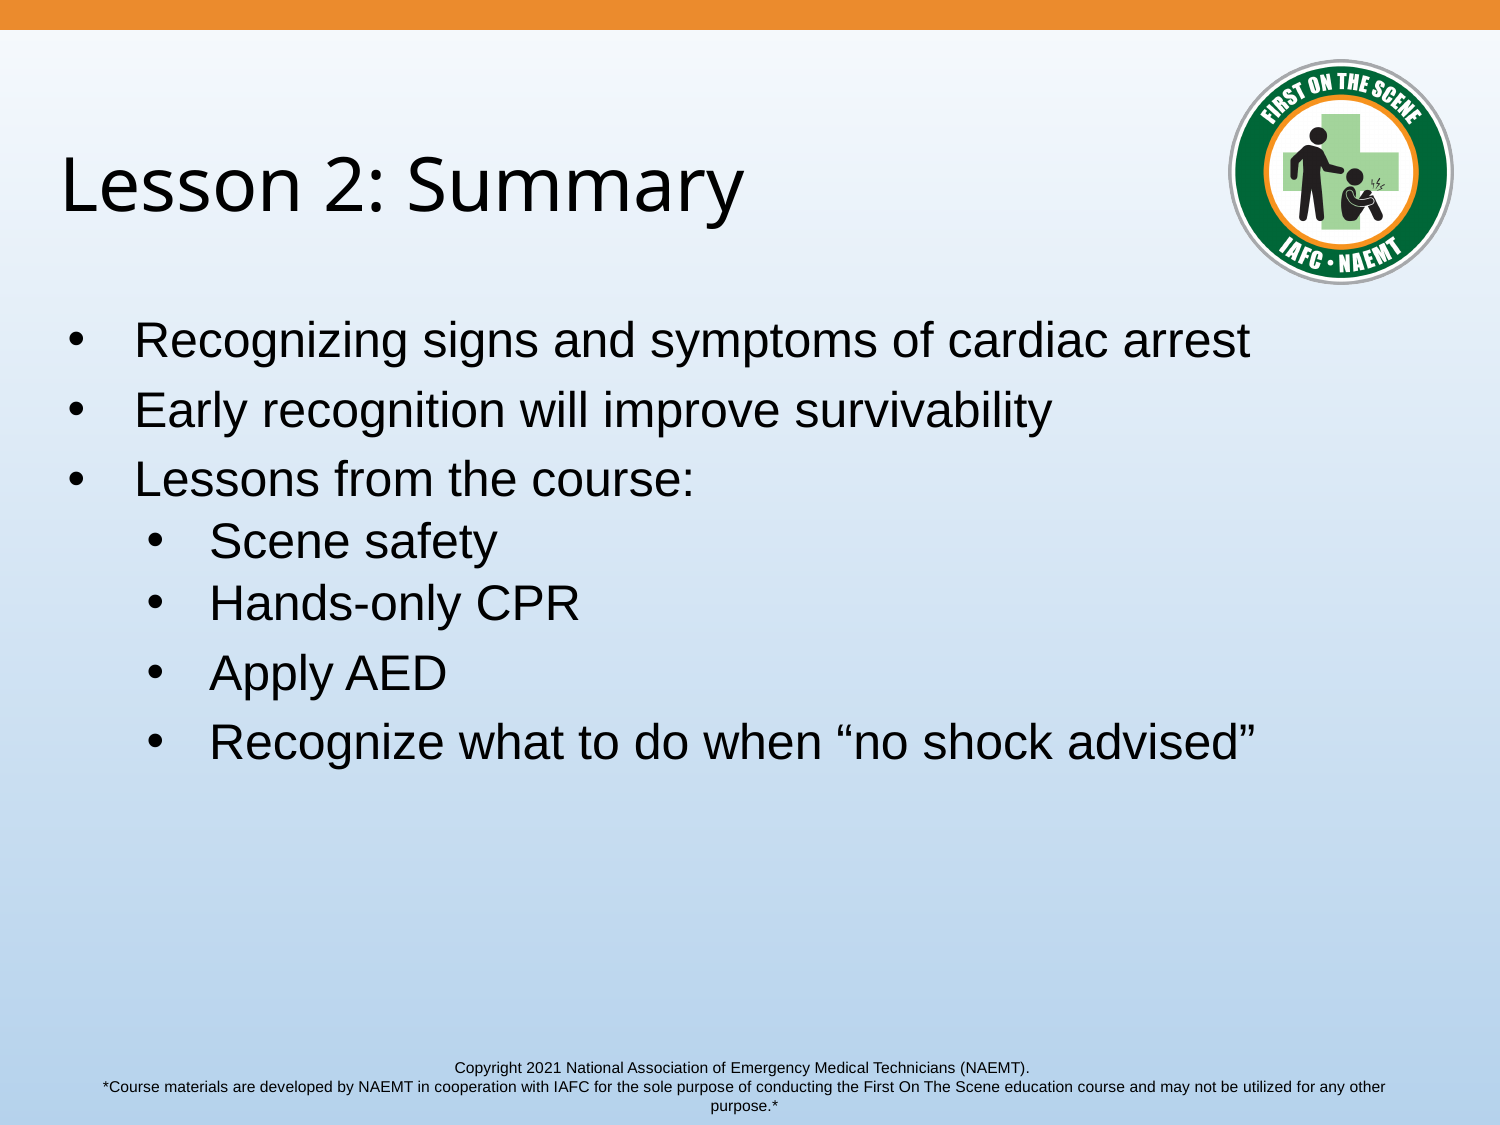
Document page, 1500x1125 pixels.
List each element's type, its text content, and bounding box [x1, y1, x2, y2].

title Lesson 2: Summary [59, 131, 1207, 278]
picture [1228, 59, 1454, 285]
list Recognizing signs and symptoms of cardiac arrest Early recognition will improve survivability Lessons from the course: Scene safety Hands-only CPR Apply AED Recognize what to do when “no shock advised” [59, 299, 1454, 1051]
footer Copyright 2021 National Association of Emergency Medical Technicians (NAEMT). *Course materials are developed by NAEMT in cooperation with IAFC for the sole purpose of conducting the First On The Scene education course and may not be utilized for any other purpose.* [59, 1051, 1431, 1111]
